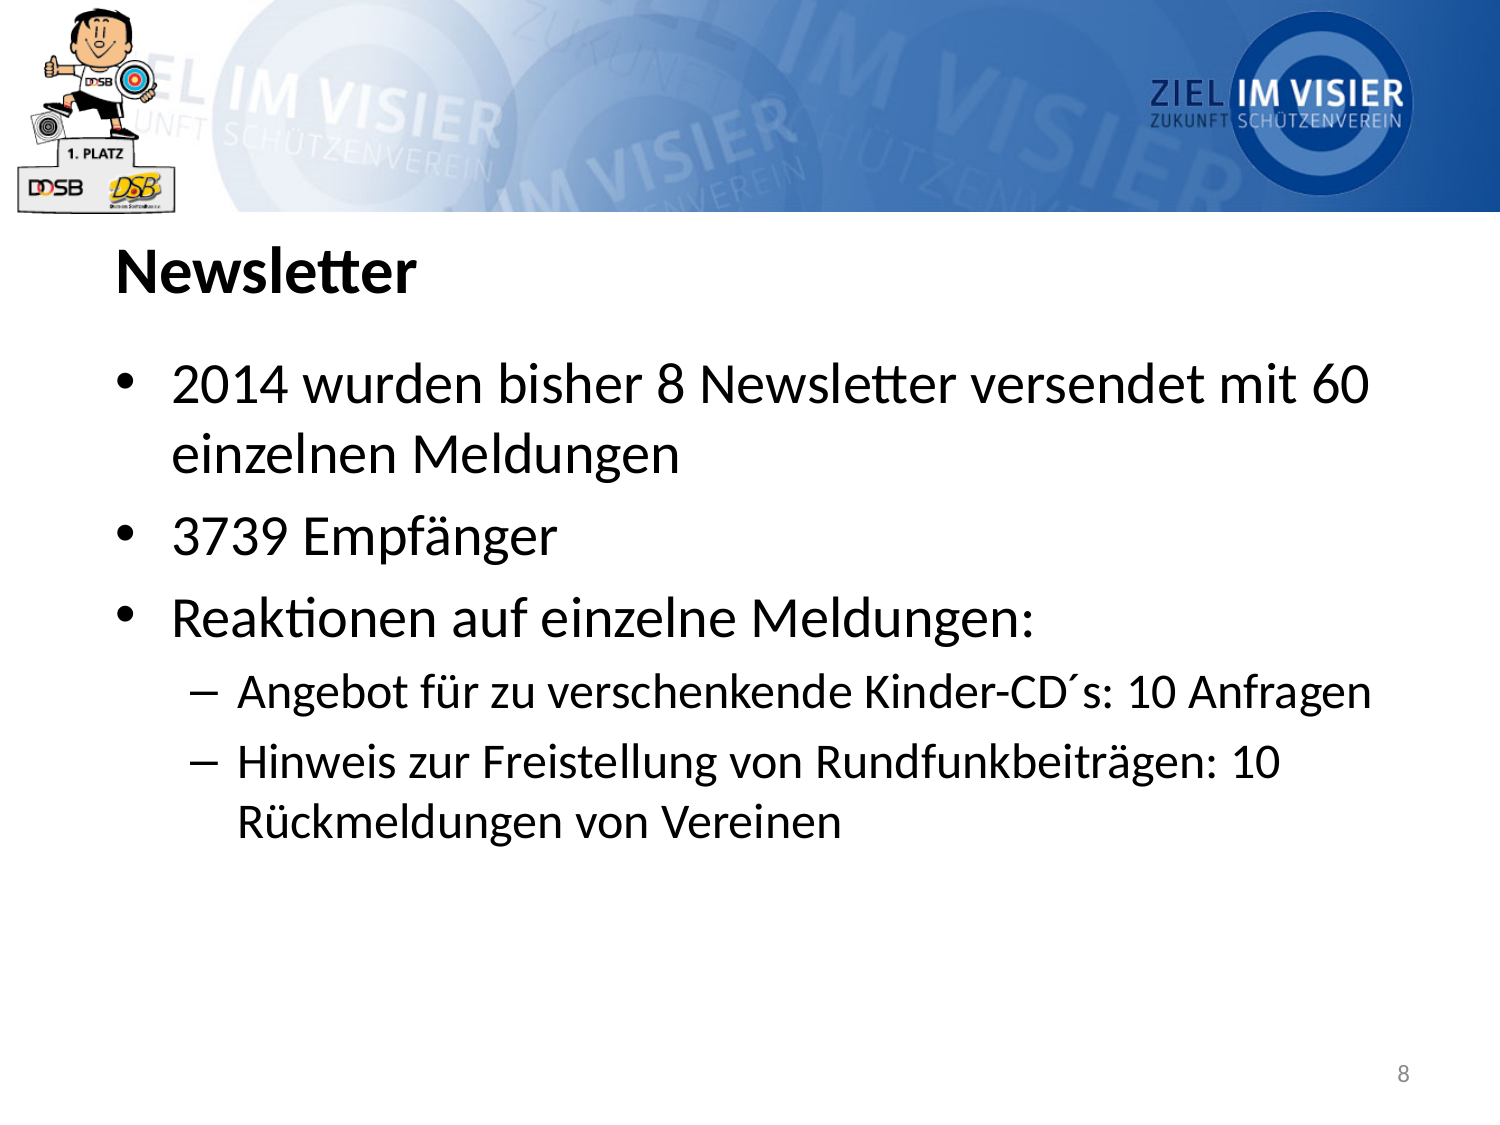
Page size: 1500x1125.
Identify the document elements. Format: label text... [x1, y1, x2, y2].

title Newsletter [100, 172, 1412, 338]
slide_number 8 [1074, 1042, 1425, 1103]
list 2014 wurden bisher 8 Newsletter versendet mit 60 einzelnen Meldungen 3739 Empfänger Reaktionen auf einzelne Meldungen: Angebot für zu verschenkende Kinder-CD´s: 10 Anfragen Hinweis zur Freistellung von Rundfunkbeiträgen: 10 Rückmeldungen von Vereinen [100, 338, 1420, 1013]
picture [17, 0, 1500, 214]
